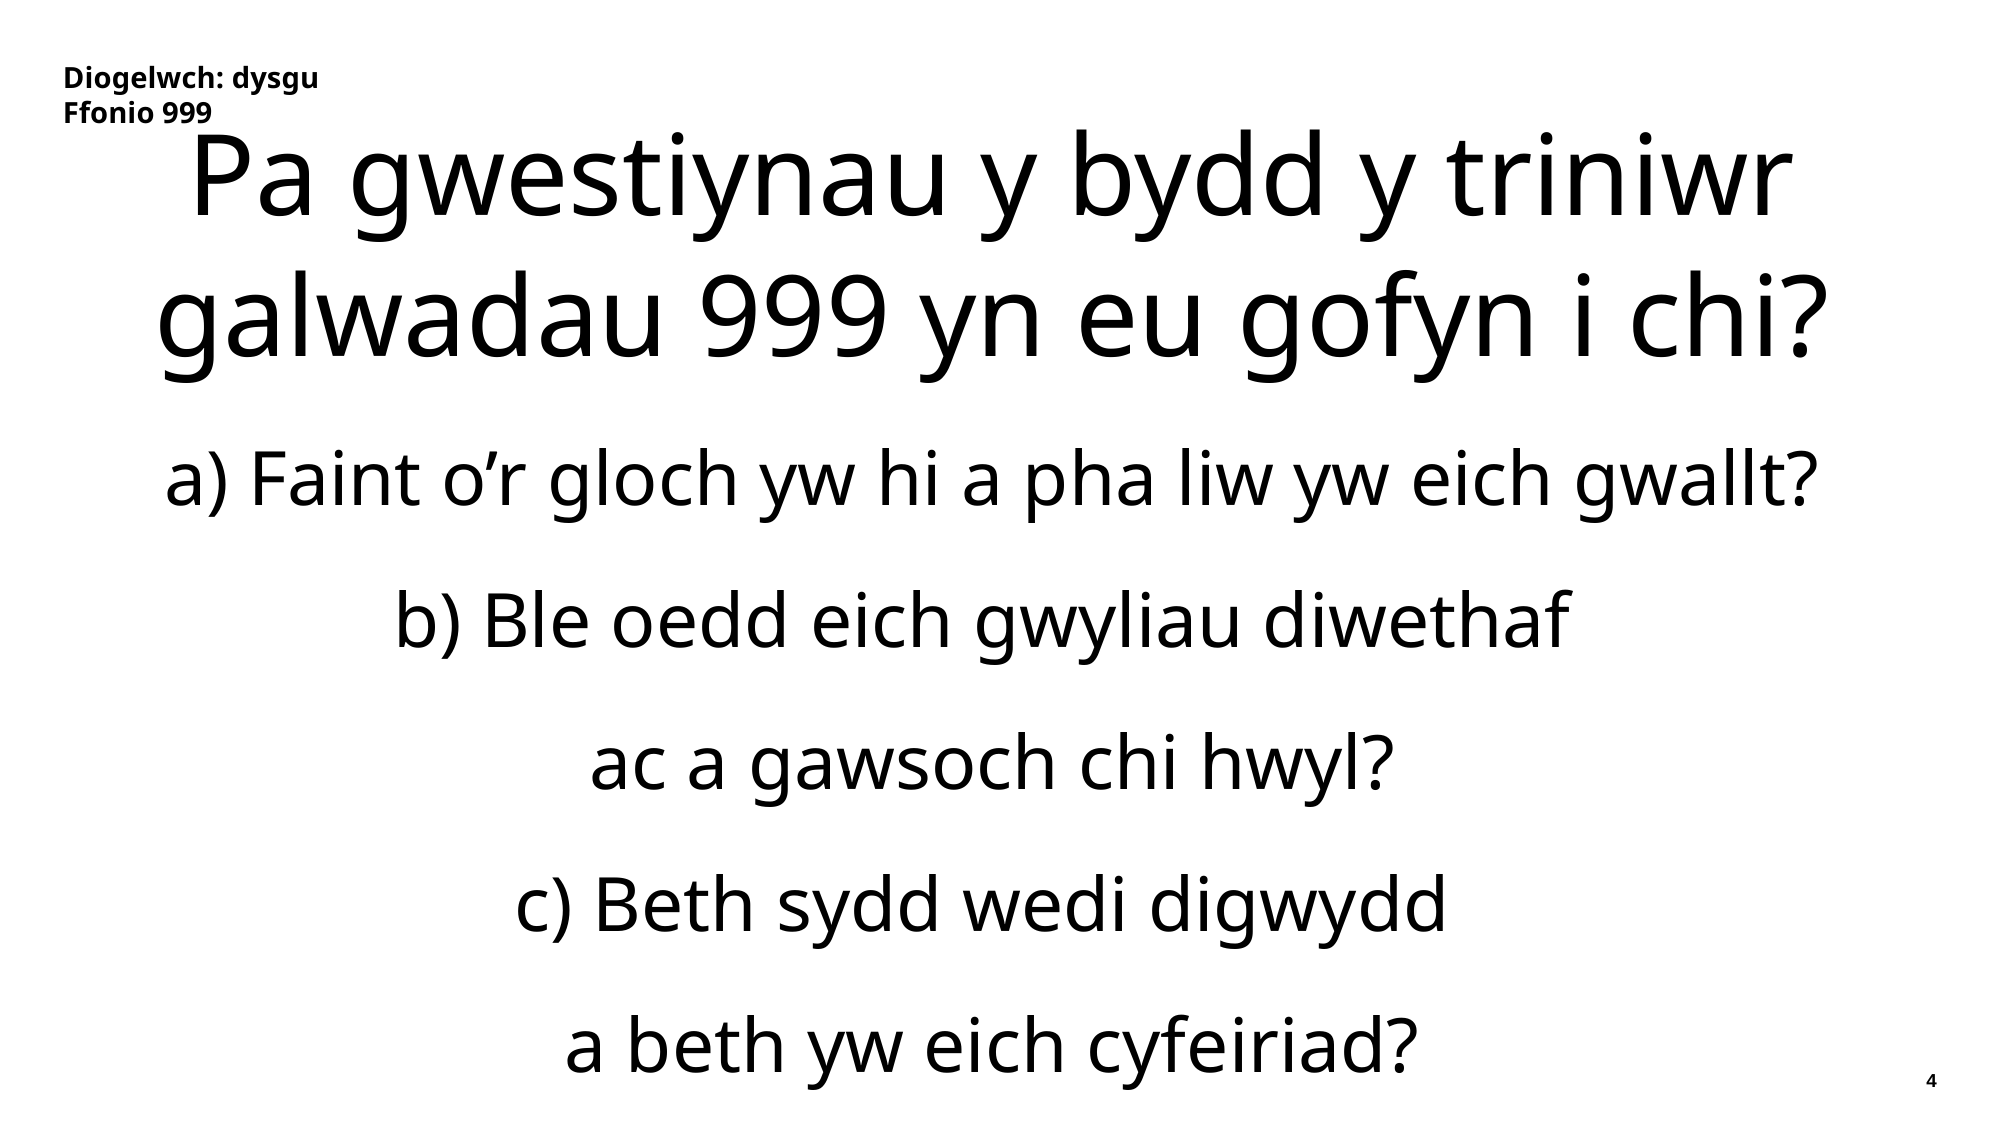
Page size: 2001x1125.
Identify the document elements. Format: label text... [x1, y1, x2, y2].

title Diogelwch: dysgu Ffonio 999 [63, 59, 1937, 145]
slide_number 4 [1847, 1068, 1937, 1092]
list Pa gwestiynau y bydd y triniwr galwadau 999 yn eu gofyn i chi? a) Faint o’r gloch yw hi a pha liw yw eich gwallt? b) Ble oedd eich gwyliau diwethaf ac a gawsoch chi hwyl? c) Beth sydd wedi digwydd a beth yw eich cyfeiriad? [63, 145, 1922, 896]
